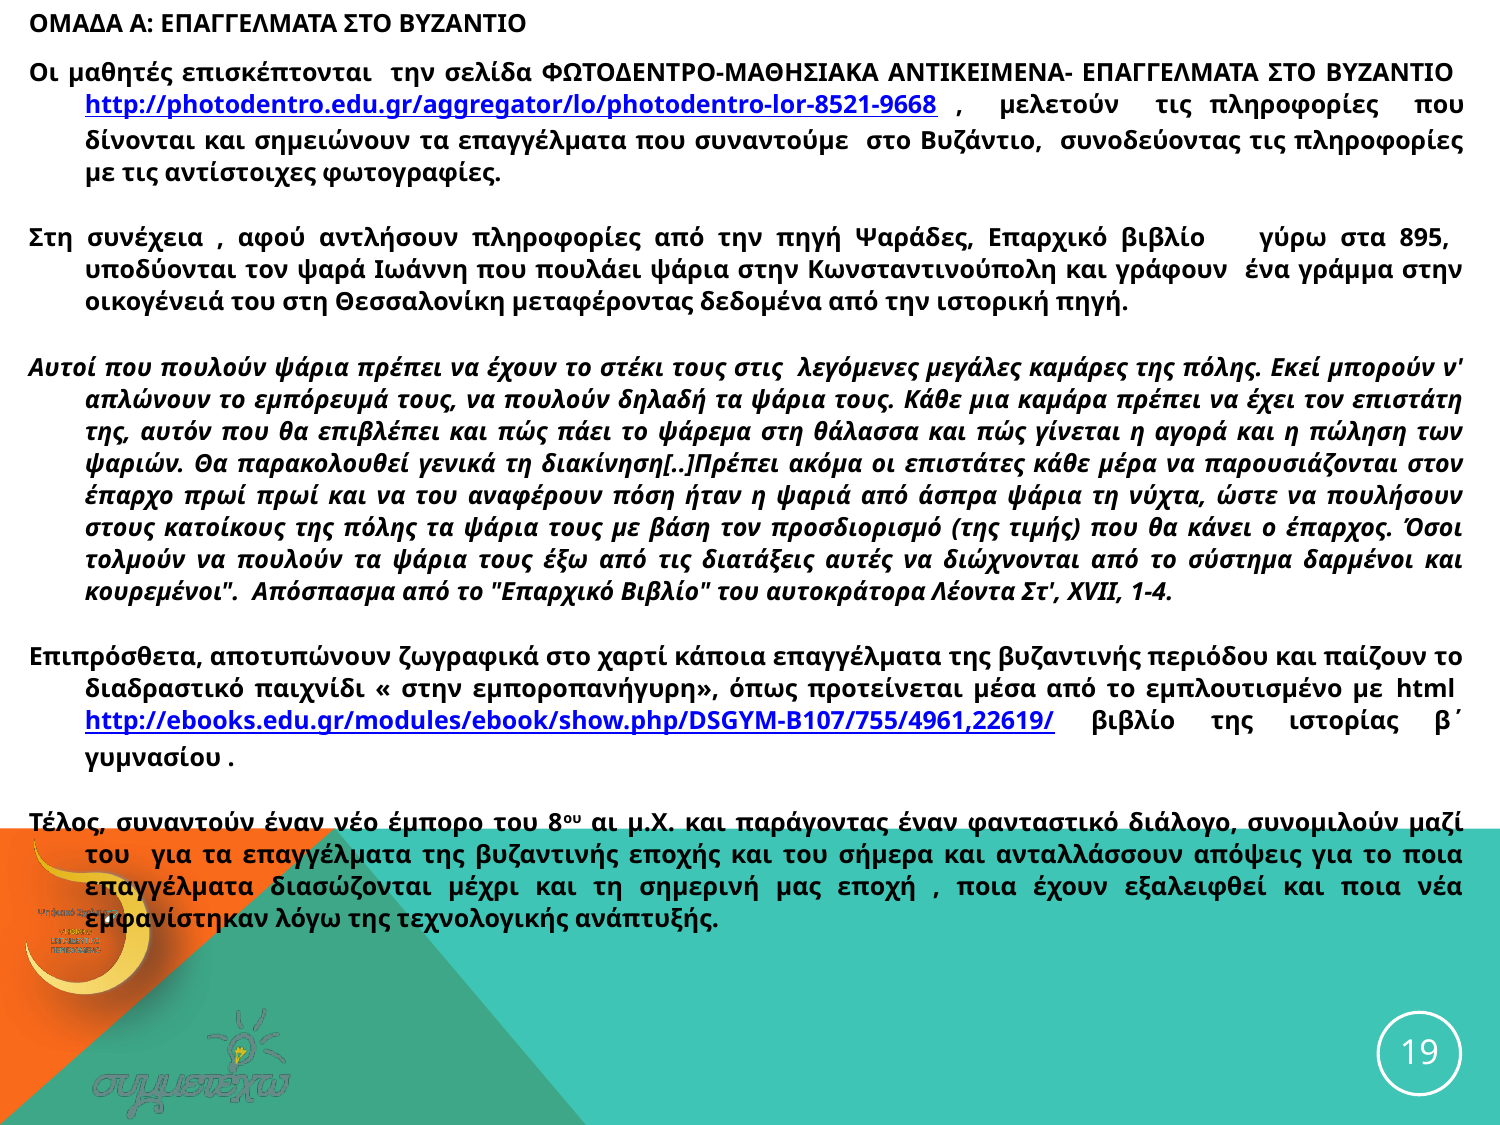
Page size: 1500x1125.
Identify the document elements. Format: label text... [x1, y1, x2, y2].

picture [18, 943, 155, 1006]
picture [79, 1007, 305, 1121]
slide_number 19 [1376, 1010, 1463, 1097]
list ΟΜΑΔΑ Α: ΕΠΑΓΓΕΛΜΑΤΑ ΣΤΟ ΒΥΖΑΝΤΙΟ Οι μαθητές επισκέπτονται την σελίδα ΦΩΤΟΔΕΝΤΡΟ-ΜΑΘΗΣΙΑΚΑ ΑΝΤΙΚΕΙΜΕΝΑ- ΕΠΑΓΓΕΛΜΑΤΑ ΣΤΟ ΒΥΖΑΝΤΙΟ http://photodentro.edu.gr/aggregator/lo/photodentro-lor-8521-9668 , μελετούν τις πληροφορίες που δίνονται και σημειώνουν τα επαγγέλματα που συναντούμε στο Βυζάντιο, συνοδεύοντας τις πληροφορίες με τις αντίστοιχες φωτογραφίες. Στη συνέχεια , αφού αντλήσουν πληροφορίες από την πηγή Ψαράδες, Επαρχικό βιβλίο γύρω στα 895, υποδύονται τον ψαρά Ιωάννη που πουλάει ψάρια στην Κωνσταντινούπολη και γράφουν ένα γράμμα στην οικογένειά του στη Θεσσαλονίκη μεταφέροντας δεδομένα από την ιστορική πηγή. Αυτοί που πουλούν ψάρια πρέπει να έχουν το στέκι τους στις λεγόμενες μεγάλες καμάρες της πόλης. Εκεί μπορούν ν' απλώνουν το εμπόρευμά τους, να πουλούν δηλαδή τα ψάρια τους. Kάθε μια καμάρα πρέπει να έχει τον επιστάτη της, αυτόν που θα επιβλέπει και πώς πάει το ψάρεμα στη θάλασσα και πώς γίνεται η αγορά και η πώληση των ψαριών. Θα παρακολουθεί γενικά τη διακίνηση[..]Πρέπει ακόμα οι επιστάτες κάθε μέρα να παρουσιάζονται στον έπαρχο πρωί πρωί και να του αναφέρουν πόση ήταν η ψαριά από άσπρα ψάρια τη νύχτα, ώστε να πουλήσουν στους κατοίκους της πόλης τα ψάρια τους με βάση τον προσδιορισμό (της τιμής) που θα κάνει ο έπαρχος. Όσοι τολμούν να πουλούν τα ψάρια τους έξω από τις διατάξεις αυτές να διώχνονται από το σύστημα δαρμένοι και κουρεμένοι". Απόσπασμα από το "Επαρχικό Βιβλίο" του αυτοκράτορα Λέοντα Στ', XVII, 1-4. Επιπρόσθετα, αποτυπώνουν ζωγραφικά στο χαρτί κάποια επαγγέλματα της βυζαντινής περιόδου και παίζουν το διαδραστικό παιχνίδι « στην εμποροπανήγυρη», όπως προτείνεται μέσα από το εμπλουτισμένο με html http://ebooks.edu.gr/modules/ebook/show.php/DSGYM-B107/755/4961,22619/ βιβλίο της ιστορίας β΄ γυμνασίου . Τέλος, συναντούν έναν νέο έμπορο του 8ου αι μ.Χ. και παράγοντας έναν φανταστικό διάλογο, συνομιλούν μαζί του για τα επαγγέλματα της βυζαντινής εποχής και του σήμερα και ανταλλάσσουν απόψεις για το ποια επαγγέλματα διασώζονται μέχρι και τη σημερινή μας εποχή , ποια έχουν εξαλειφθεί και ποια νέα εμφανίστηκαν λόγω της τεχνολογικής ανάπτυξής. [13, 0, 1481, 943]
